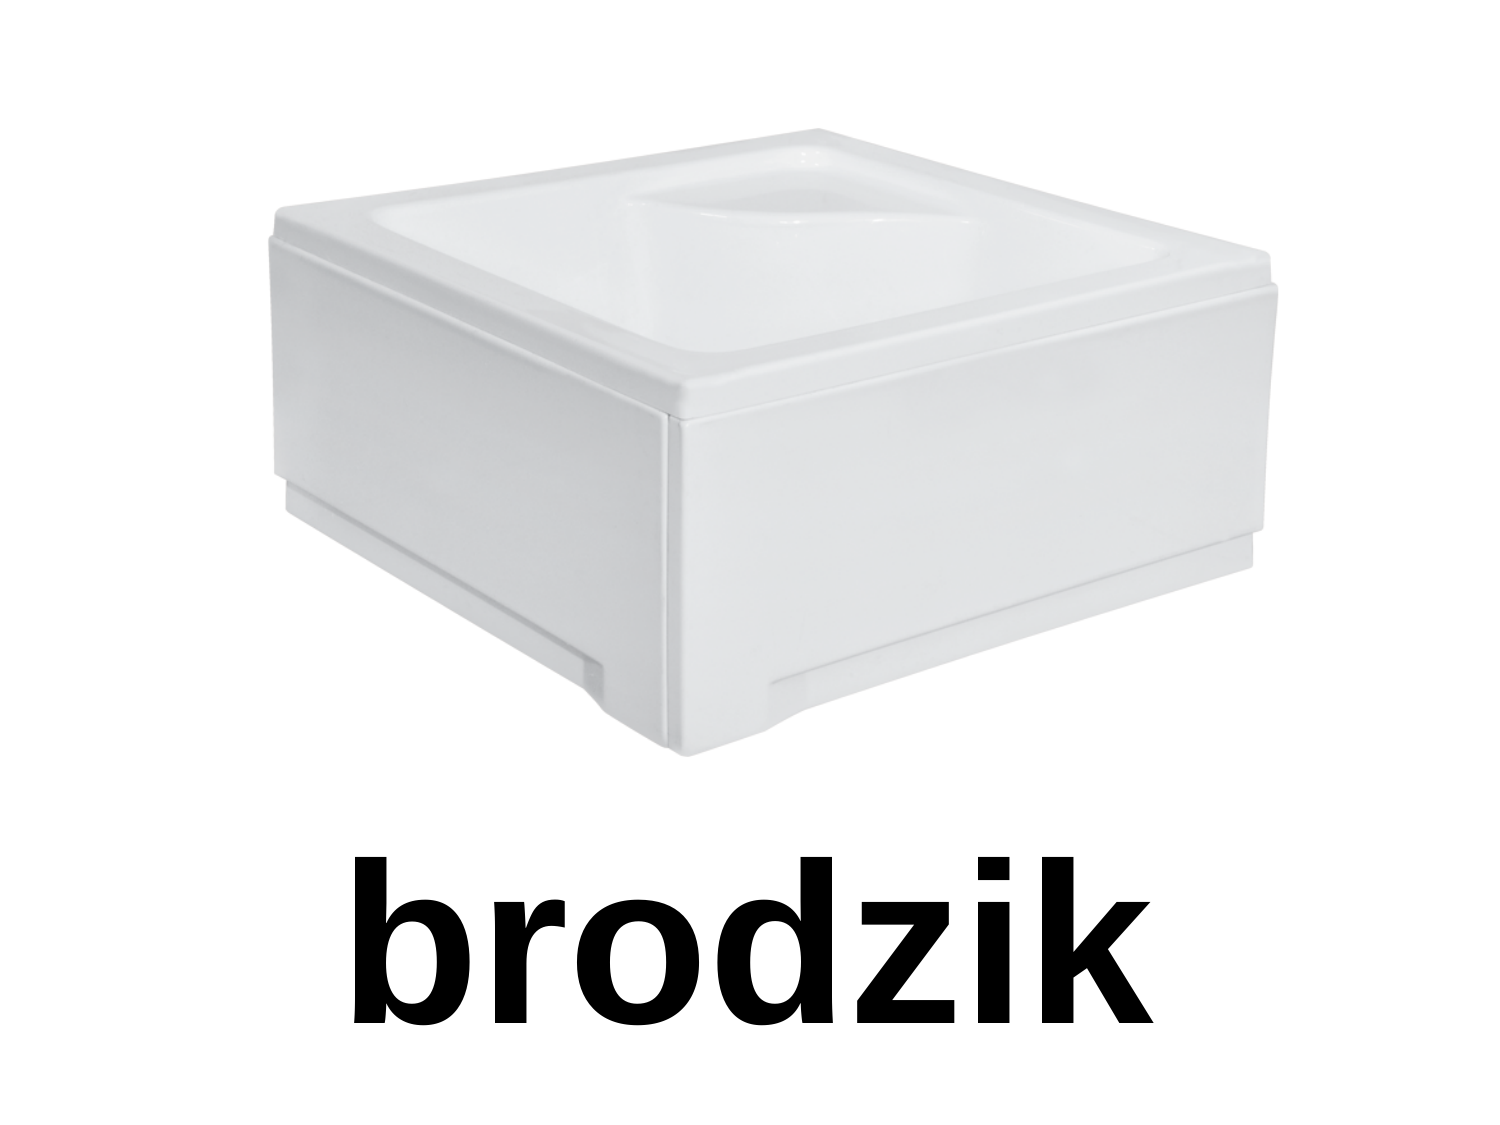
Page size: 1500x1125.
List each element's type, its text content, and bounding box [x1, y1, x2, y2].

text_box brodzik [0, 786, 1500, 1125]
picture [29, 0, 1500, 894]
